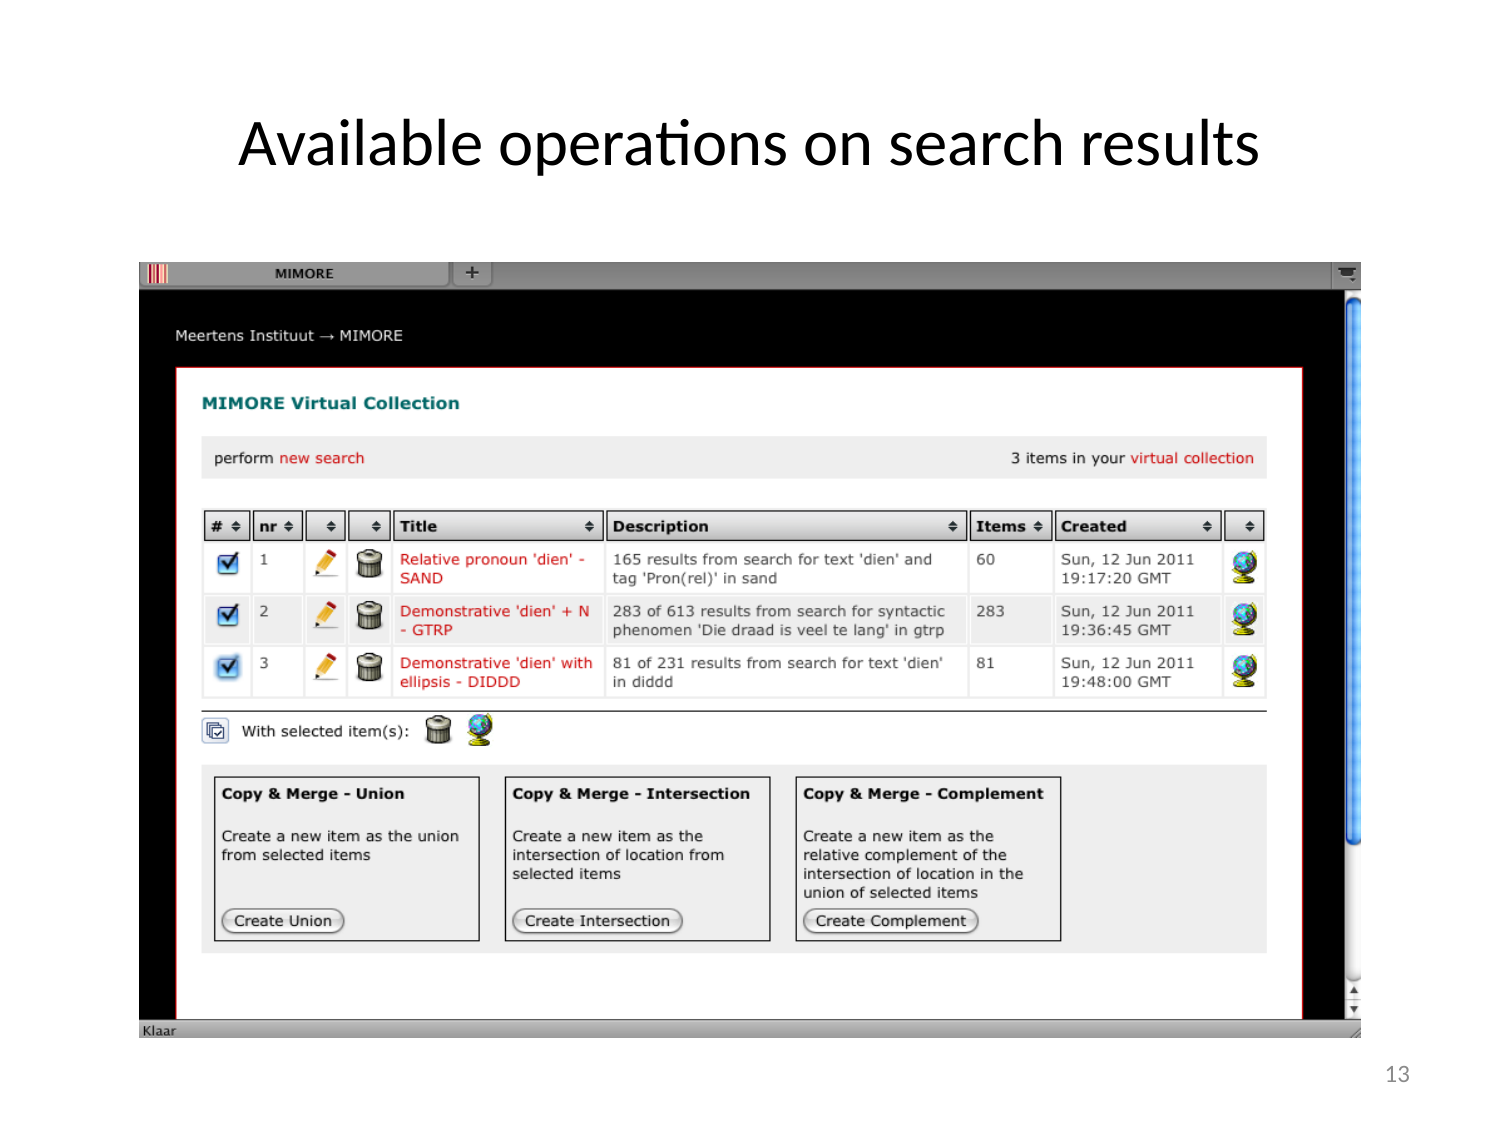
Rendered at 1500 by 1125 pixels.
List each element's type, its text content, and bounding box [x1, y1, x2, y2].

title Available operations on search results [75, 45, 1425, 233]
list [0, 262, 1500, 1038]
slide_number 13 [1074, 1046, 1425, 1103]
